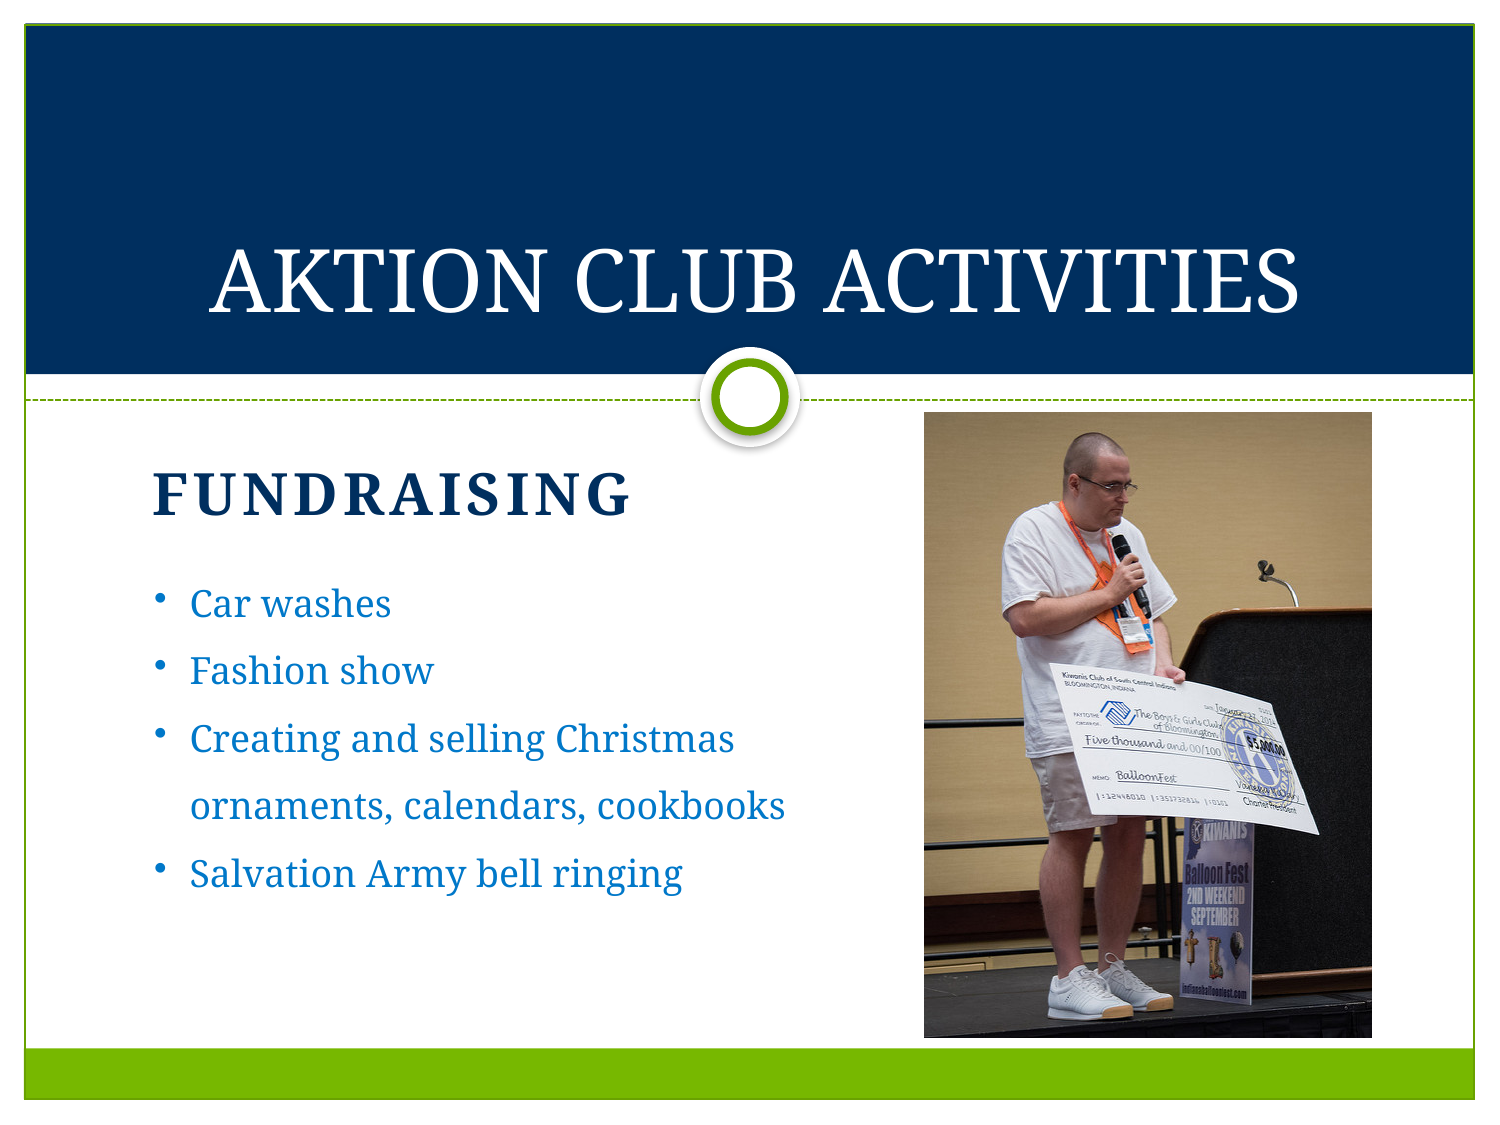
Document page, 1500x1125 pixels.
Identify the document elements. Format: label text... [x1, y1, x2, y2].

title AKTION CLUB ACTIVITIES [118, 87, 1394, 338]
list Fundraising [137, 450, 917, 538]
picture [924, 412, 1372, 1038]
text_box Car washes Fashion show Creating and selling Christmas ornaments, calendars, cookbooks Salvation Army bell ringing [99, 549, 850, 970]
